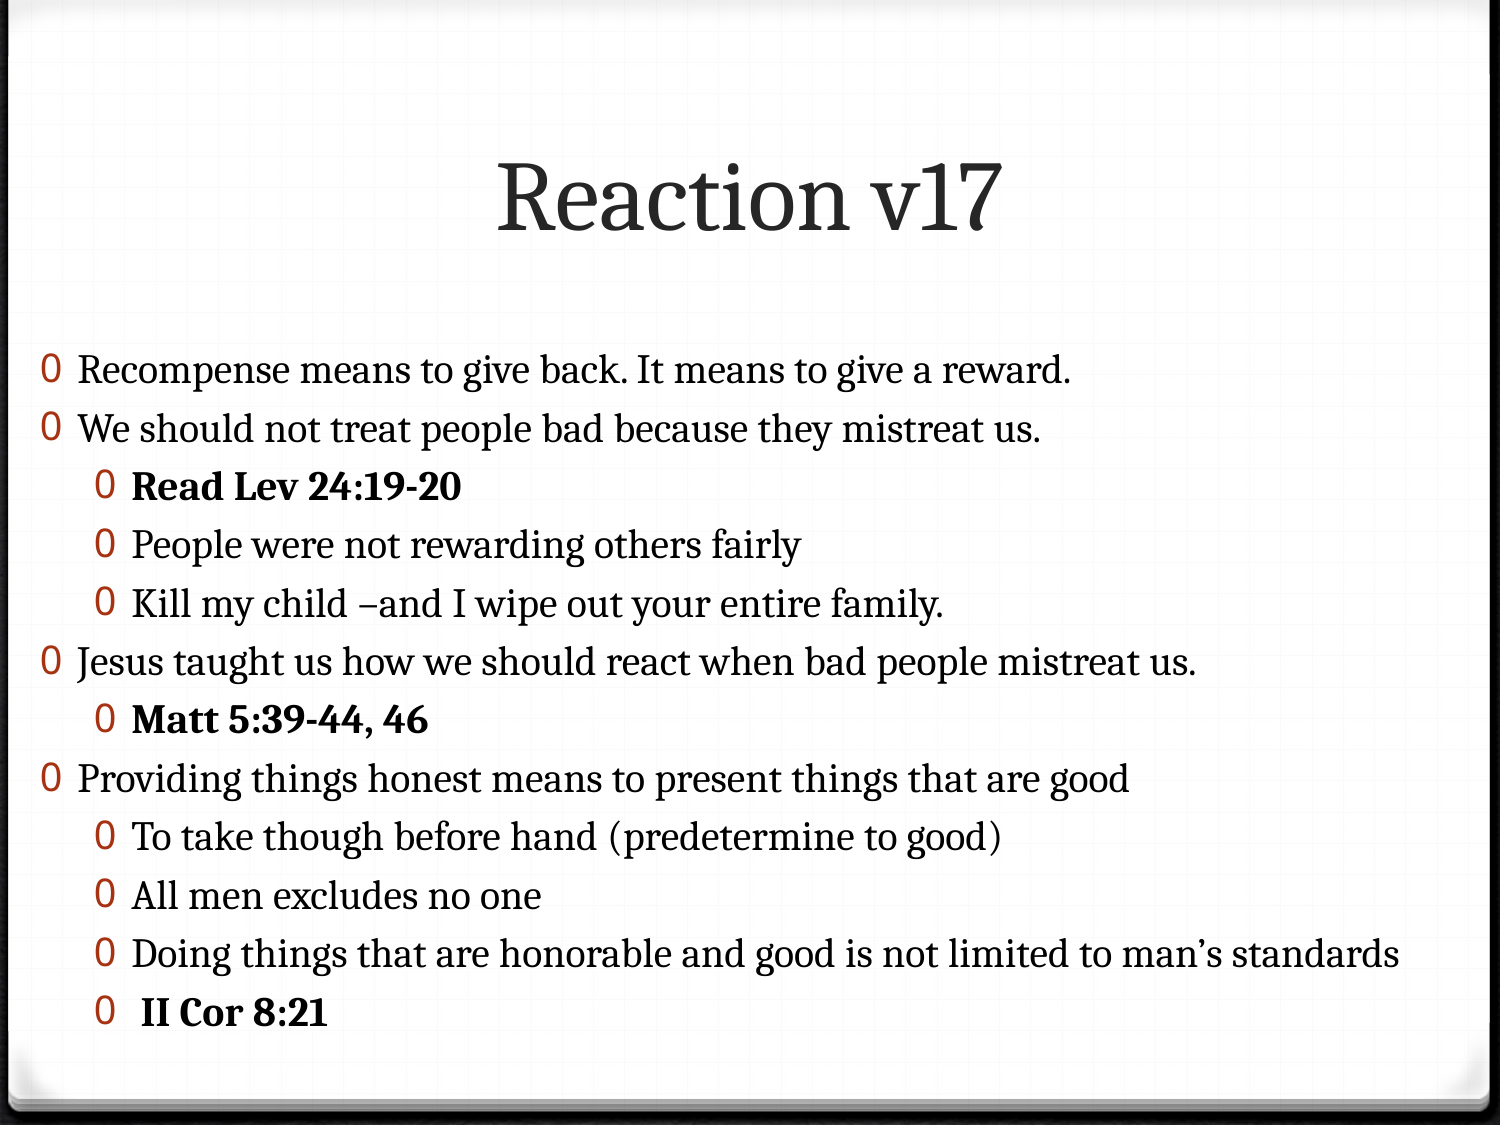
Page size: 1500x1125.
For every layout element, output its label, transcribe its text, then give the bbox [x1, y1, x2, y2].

title Reaction v17 [90, 71, 1410, 309]
list Recompense means to give back. It means to give a reward. We should not treat people bad because they mistreat us. Read Lev 24:19-20 People were not rewarding others fairly Kill my child –and I wipe out your entire family. Jesus taught us how we should react when bad people mistreat us. Matt 5:39-44, 46 Providing things honest means to present things that are good To take though before hand (predetermine to good) All men excludes no one Doing things that are honorable and good is not limited to man’s standards II Cor 8:21 [24, 334, 1475, 1088]
picture [0, 0, 1500, 1125]
